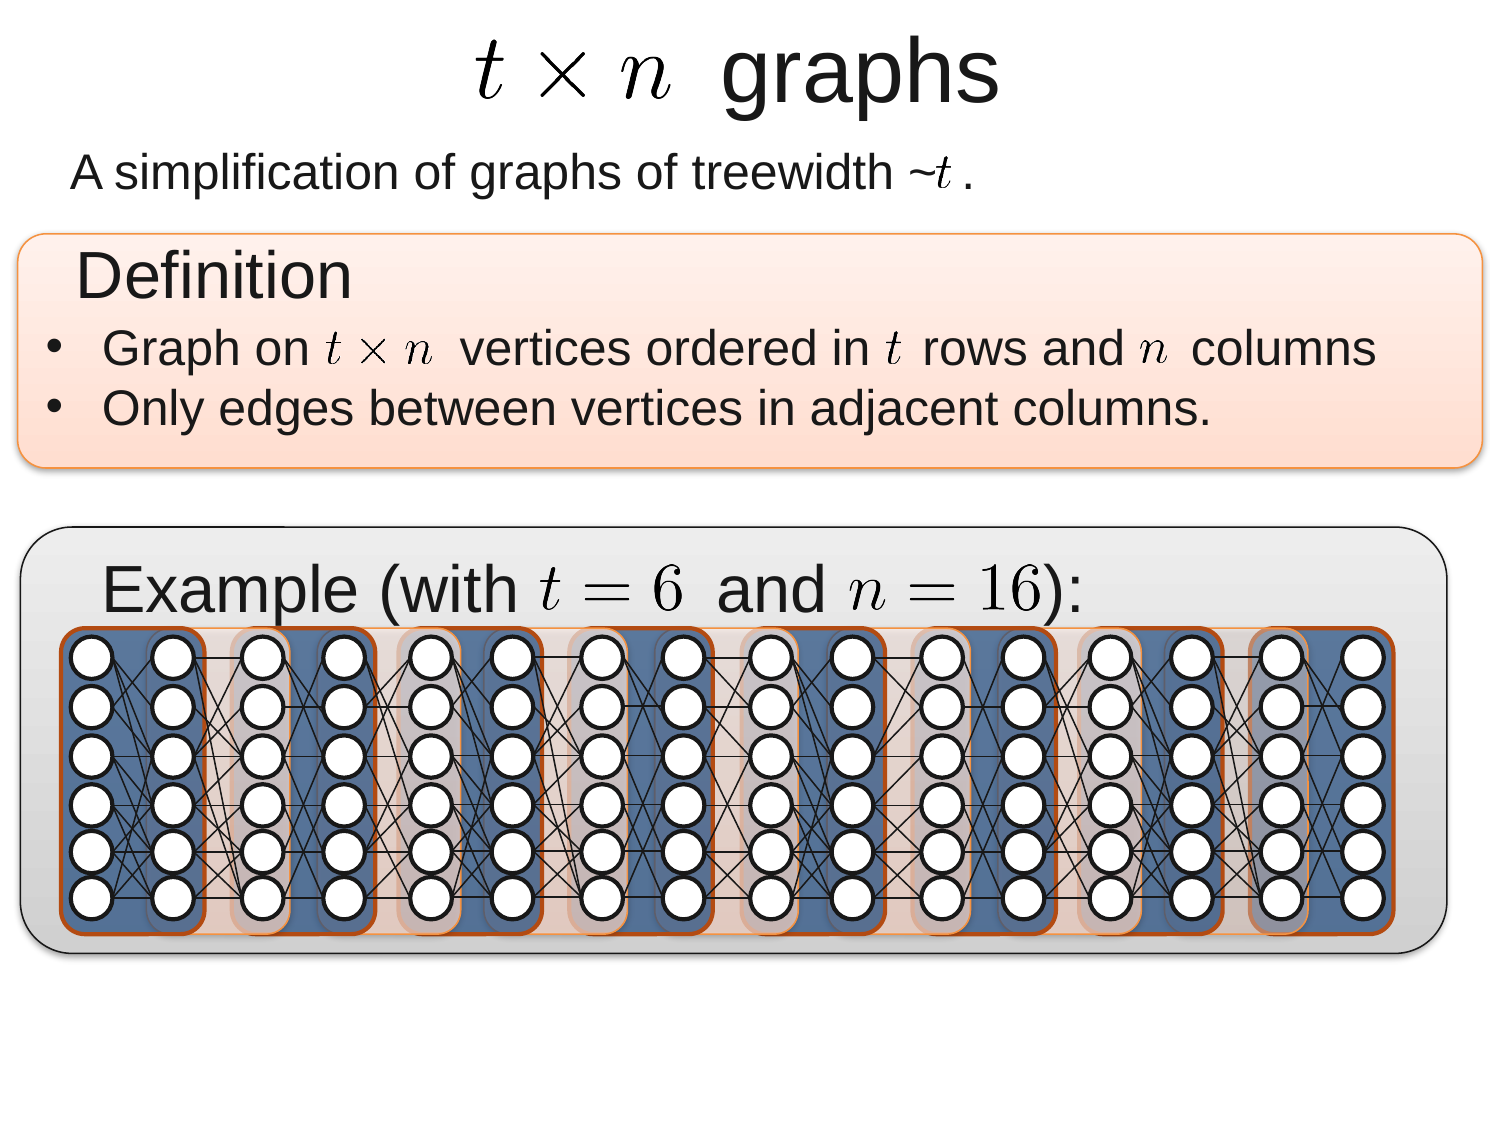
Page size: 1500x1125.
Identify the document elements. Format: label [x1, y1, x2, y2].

picture [324, 330, 433, 364]
picture [1138, 340, 1168, 364]
text_box [19, 526, 1483, 955]
picture [846, 564, 1040, 611]
text_box [54, 132, 1006, 208]
text_box [16, 224, 1500, 469]
picture [934, 155, 951, 188]
picture [883, 331, 901, 364]
title [62, 0, 1413, 160]
picture [472, 39, 671, 99]
picture [537, 564, 682, 611]
